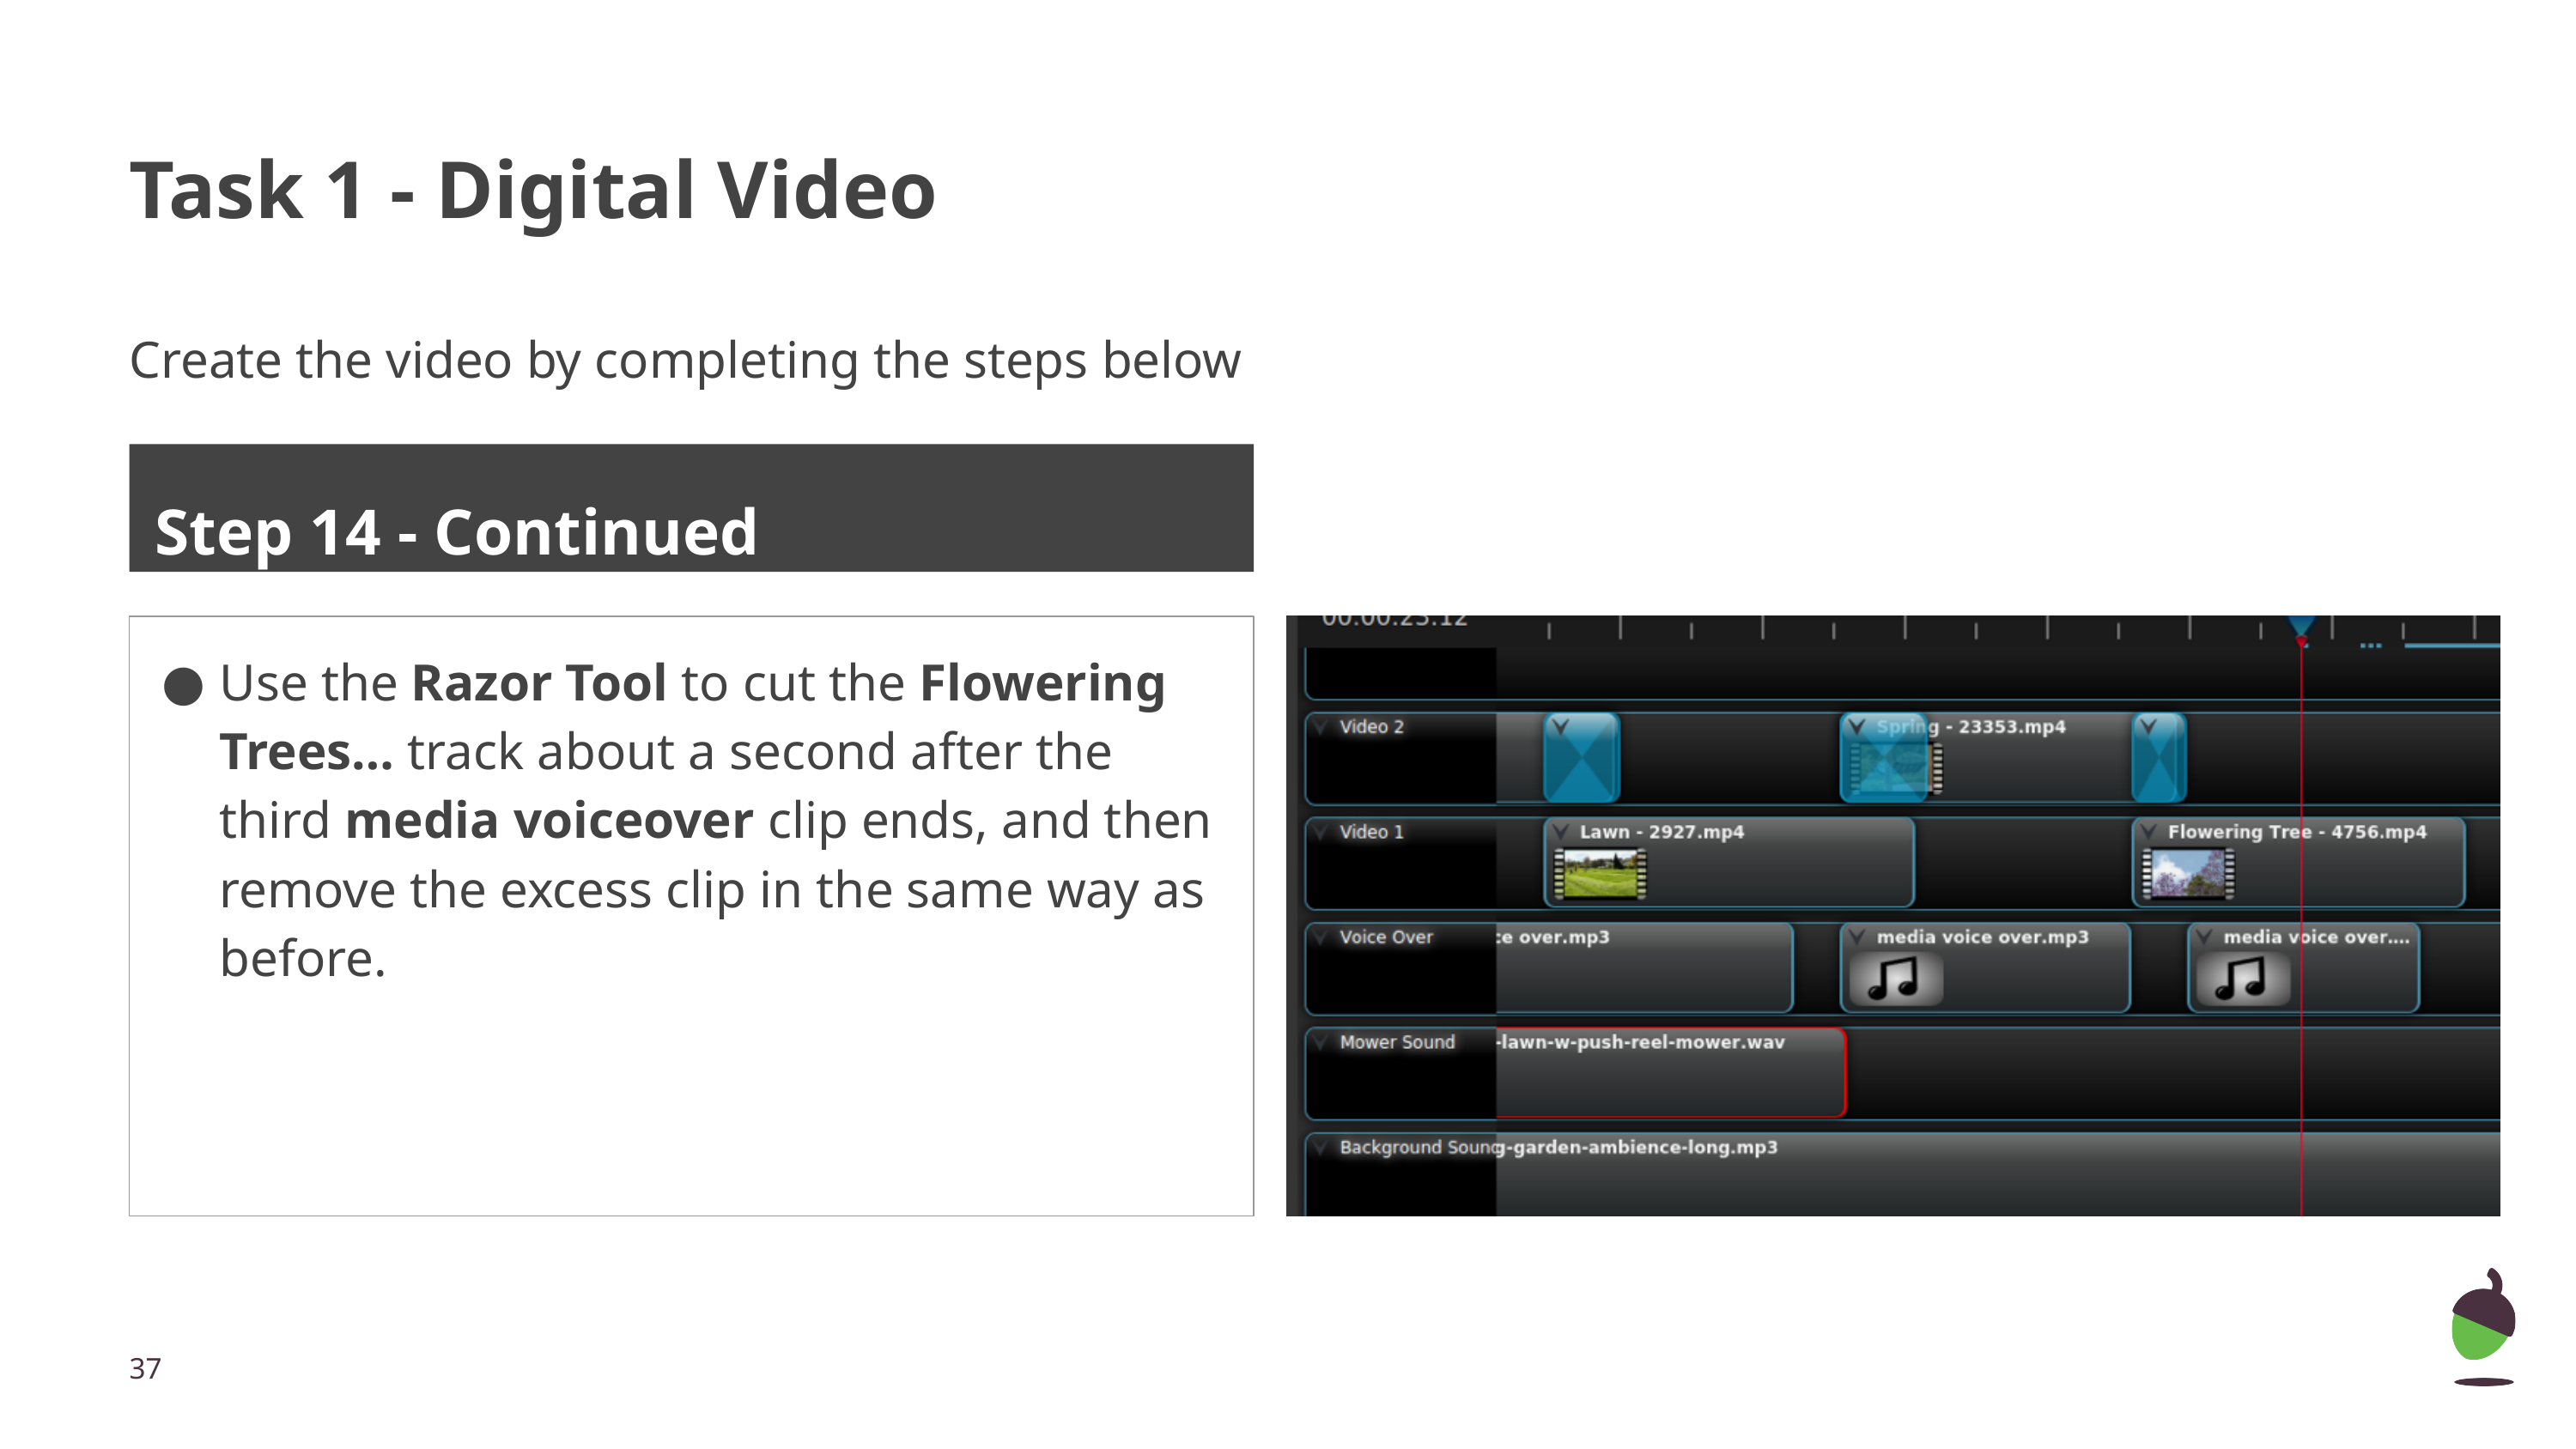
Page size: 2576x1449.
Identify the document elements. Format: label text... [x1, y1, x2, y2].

slide_number ‹#› [129, 1349, 332, 1401]
list Create the video by completing the steps below [129, 309, 2447, 400]
text_box Step 14 - Continued [129, 444, 1255, 573]
picture [1286, 615, 2500, 1216]
text_box Use the Razor Tool to cut the Flowering Trees… track about a second after the third media voiceover clip ends, and then remove the excess clip in the same way as before. [129, 615, 1255, 1216]
title Task 1 - Digital Video [129, 124, 1242, 355]
picture [2451, 1268, 2516, 1386]
